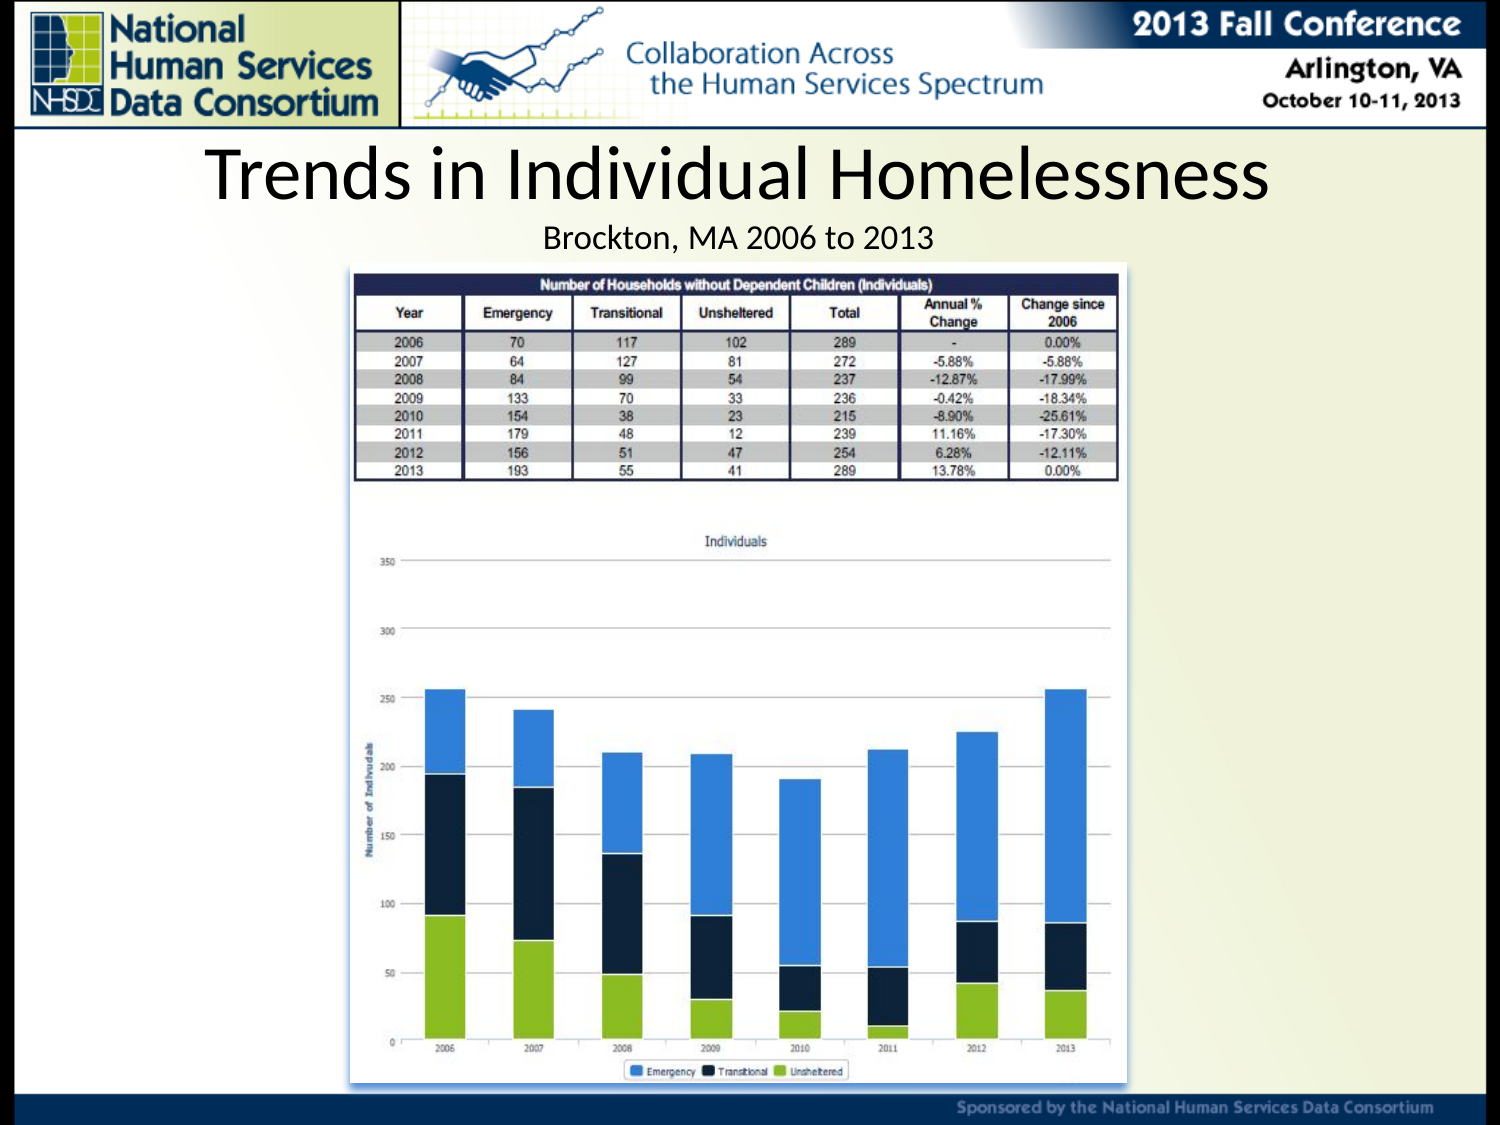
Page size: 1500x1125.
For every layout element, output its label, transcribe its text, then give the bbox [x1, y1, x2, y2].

picture [0, 0, 1500, 1125]
title Trends in Individual Homelessness Brockton, MA 2006 to 2013 [63, 114, 1414, 265]
